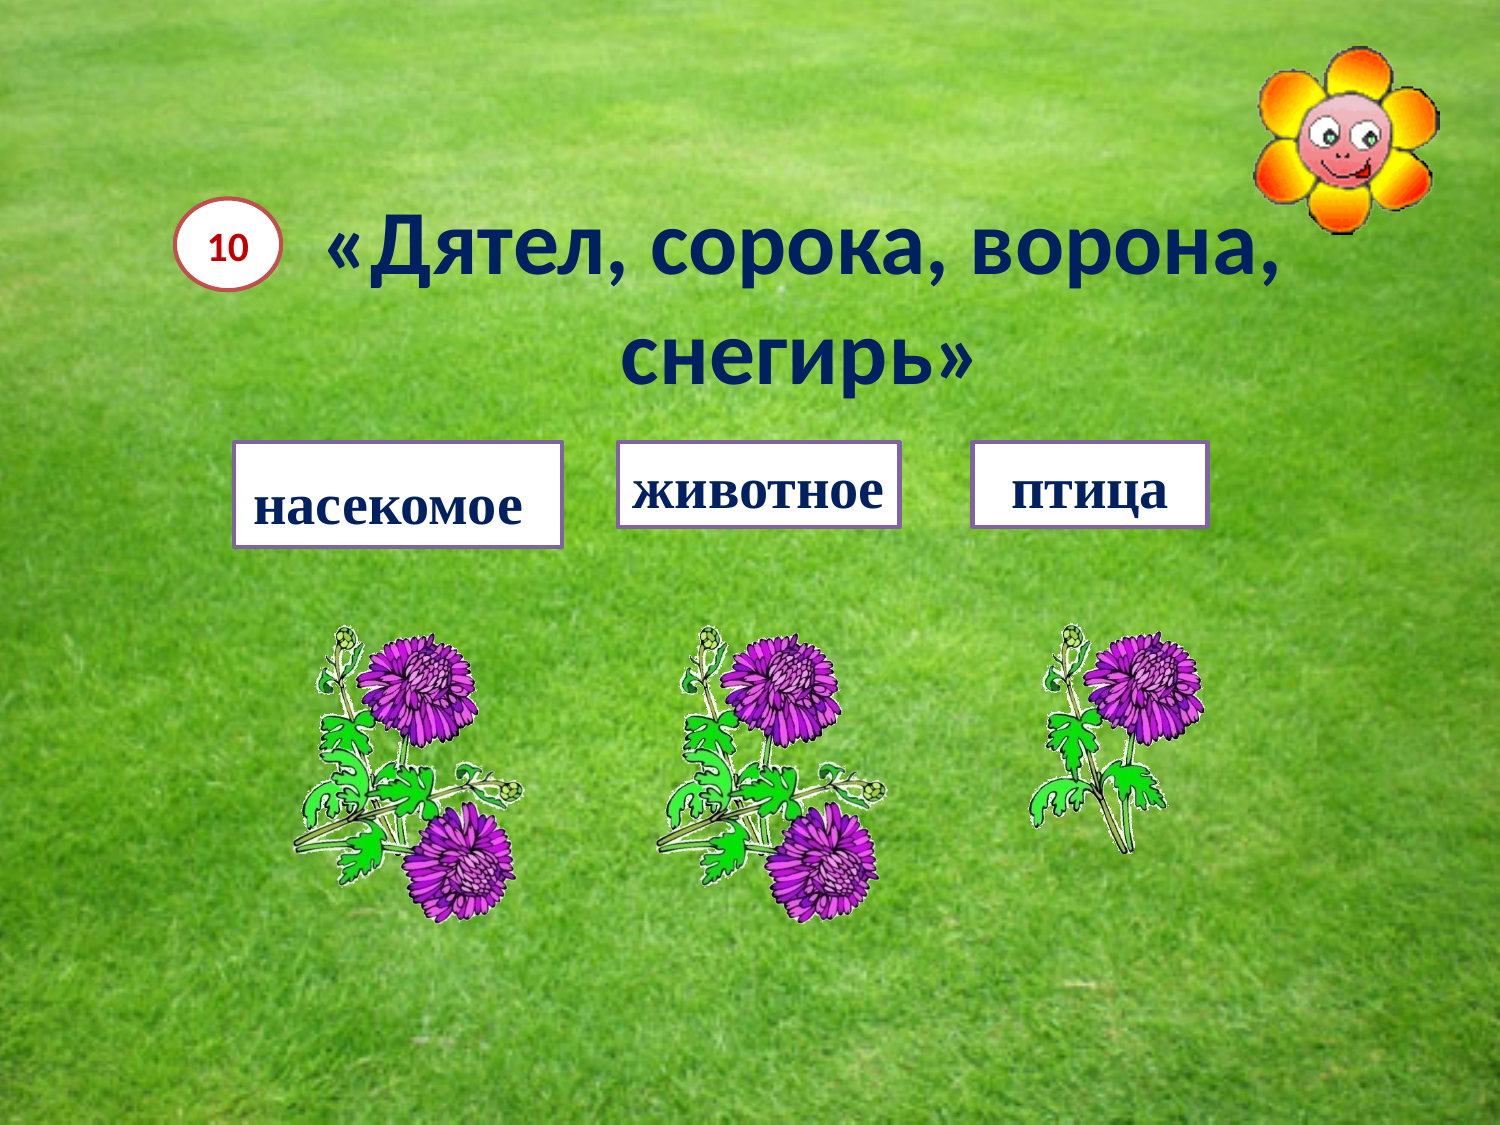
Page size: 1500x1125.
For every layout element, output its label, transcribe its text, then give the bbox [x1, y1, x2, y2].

text_box «Дятел, сорока, ворона, снегирь» [291, 175, 1313, 411]
picture [0, 0, 1500, 1125]
text_box птица [970, 440, 1210, 529]
text_box 10 [172, 196, 284, 293]
text_box животное [616, 440, 902, 529]
text_box насекомое [232, 440, 564, 549]
